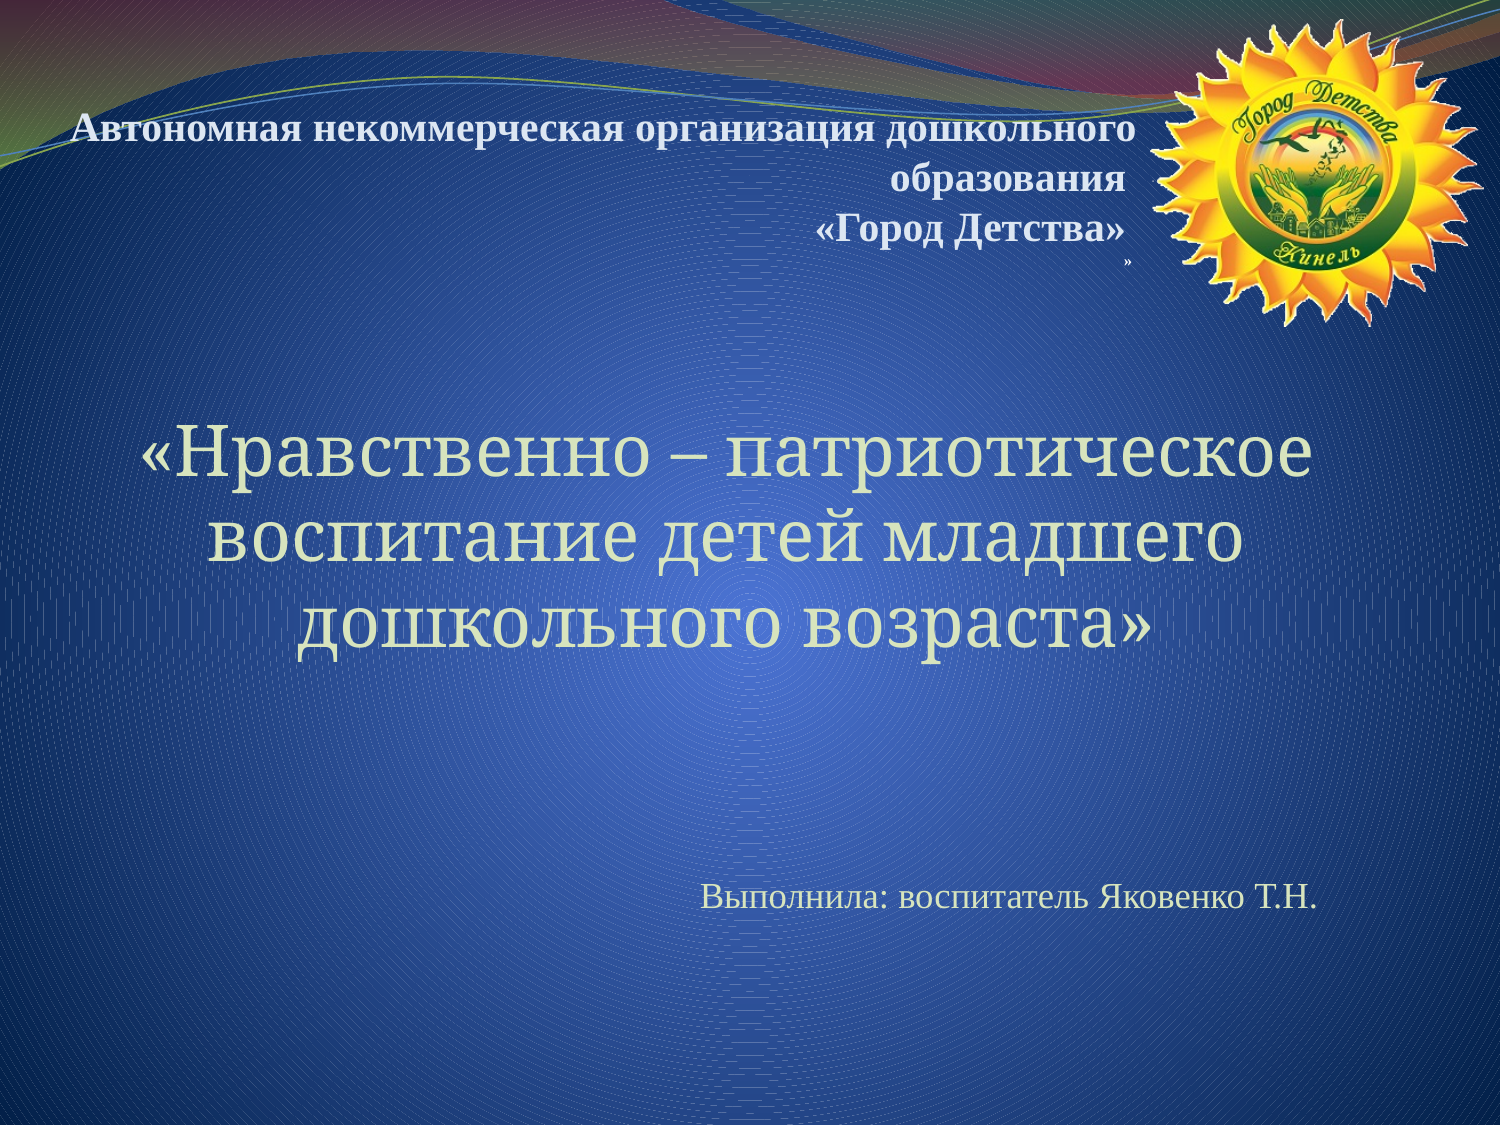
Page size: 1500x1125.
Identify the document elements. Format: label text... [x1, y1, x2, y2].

subtitle «Нравственно – патриотическое воспитание детей младшего дошкольного возраста» Выполнила: воспитатель Яковенко Т.Н. [87, 397, 1376, 976]
picture [1123, 18, 1500, 327]
title Автономная некоммерческая организация дошкольного образования «Город Детства» » [29, 78, 1140, 350]
